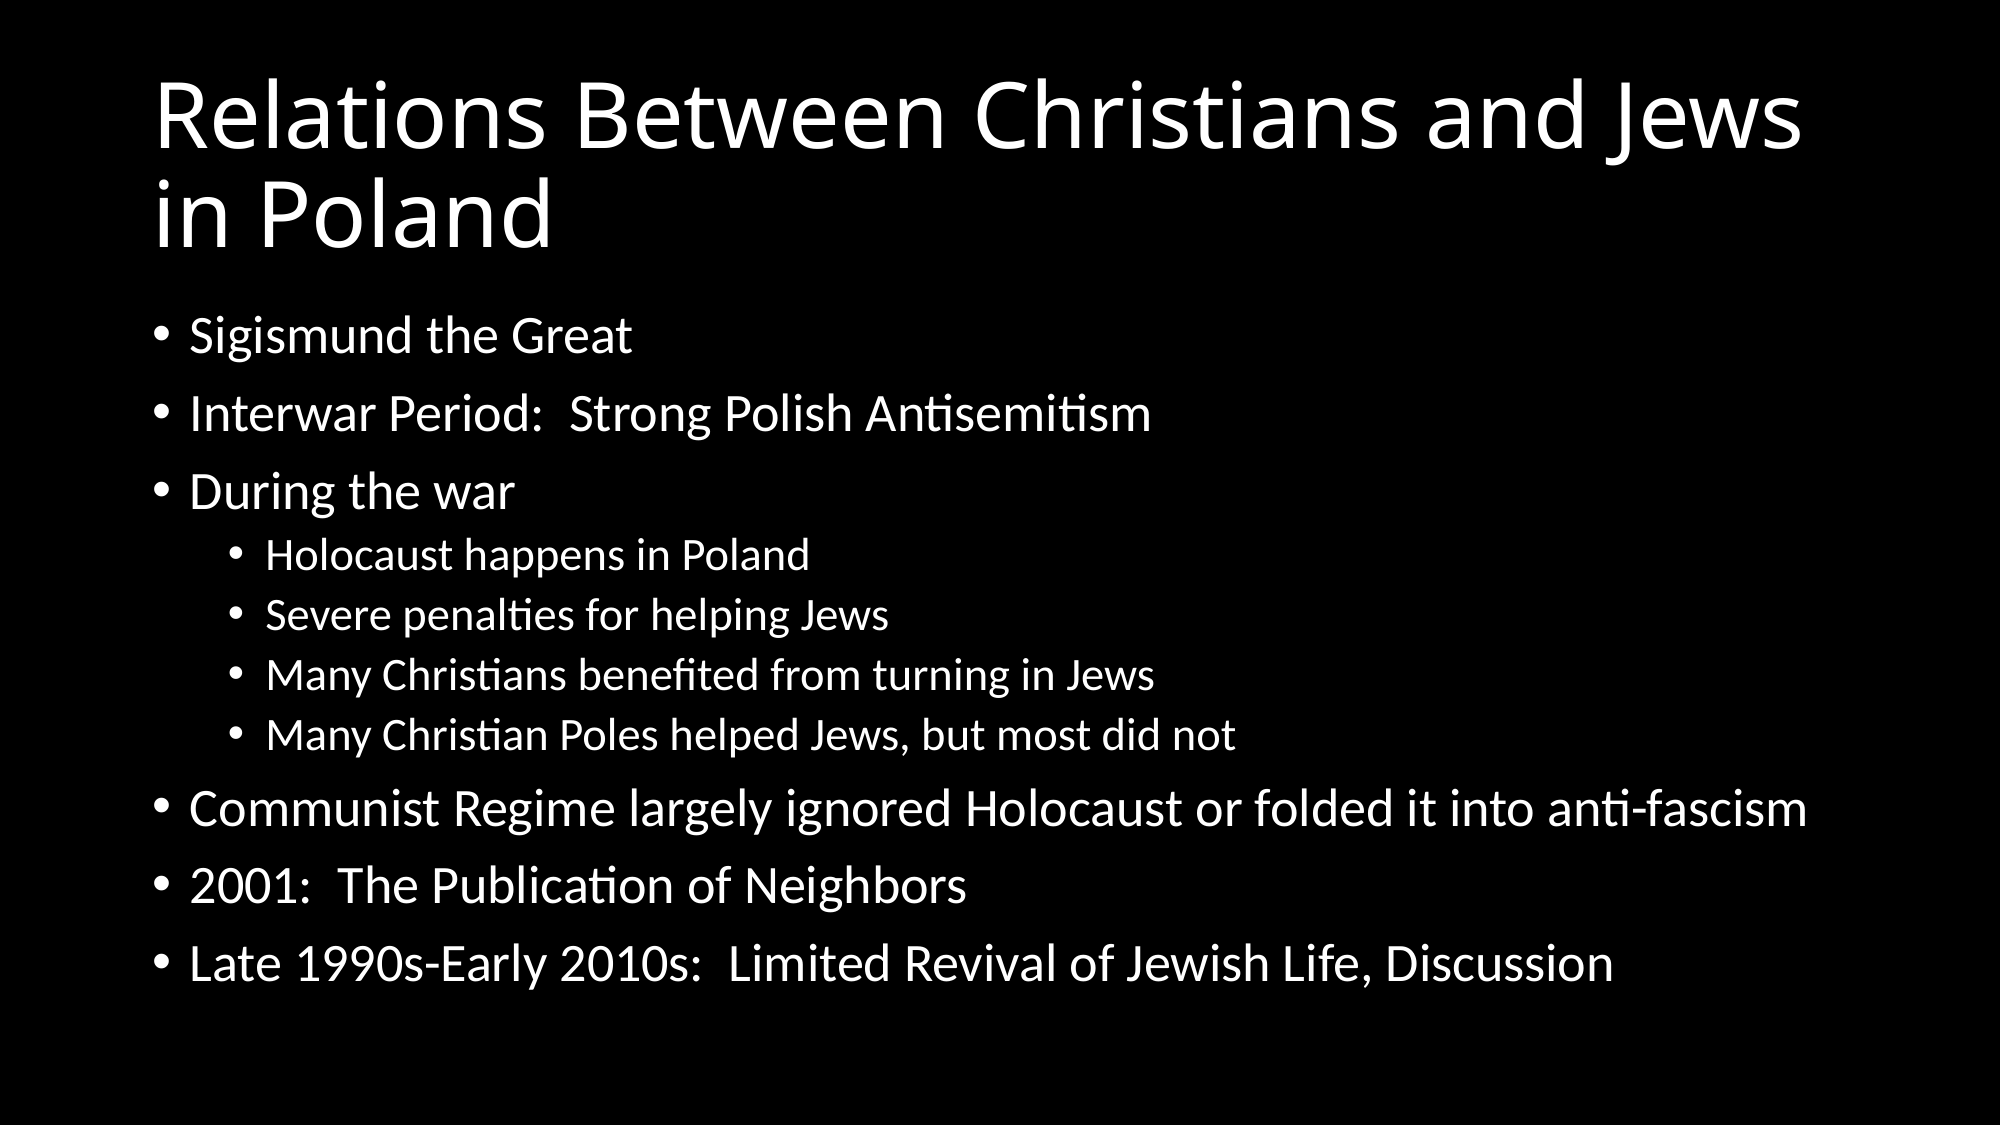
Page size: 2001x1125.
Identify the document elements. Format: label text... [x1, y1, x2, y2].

list Sigismund the Great Interwar Period: Strong Polish Antisemitism During the war Holocaust happens in Poland Severe penalties for helping Jews Many Christians benefited from turning in Jews Many Christian Poles helped Jews, but most did not Communist Regime largely ignored Holocaust or folded it into anti-fascism 2001: The Publication of Neighbors Late 1990s-Early 2010s: Limited Revival of Jewish Life, Discussion [137, 299, 1863, 1014]
title Relations Between Christians and Jews in Poland [137, 59, 1863, 278]
